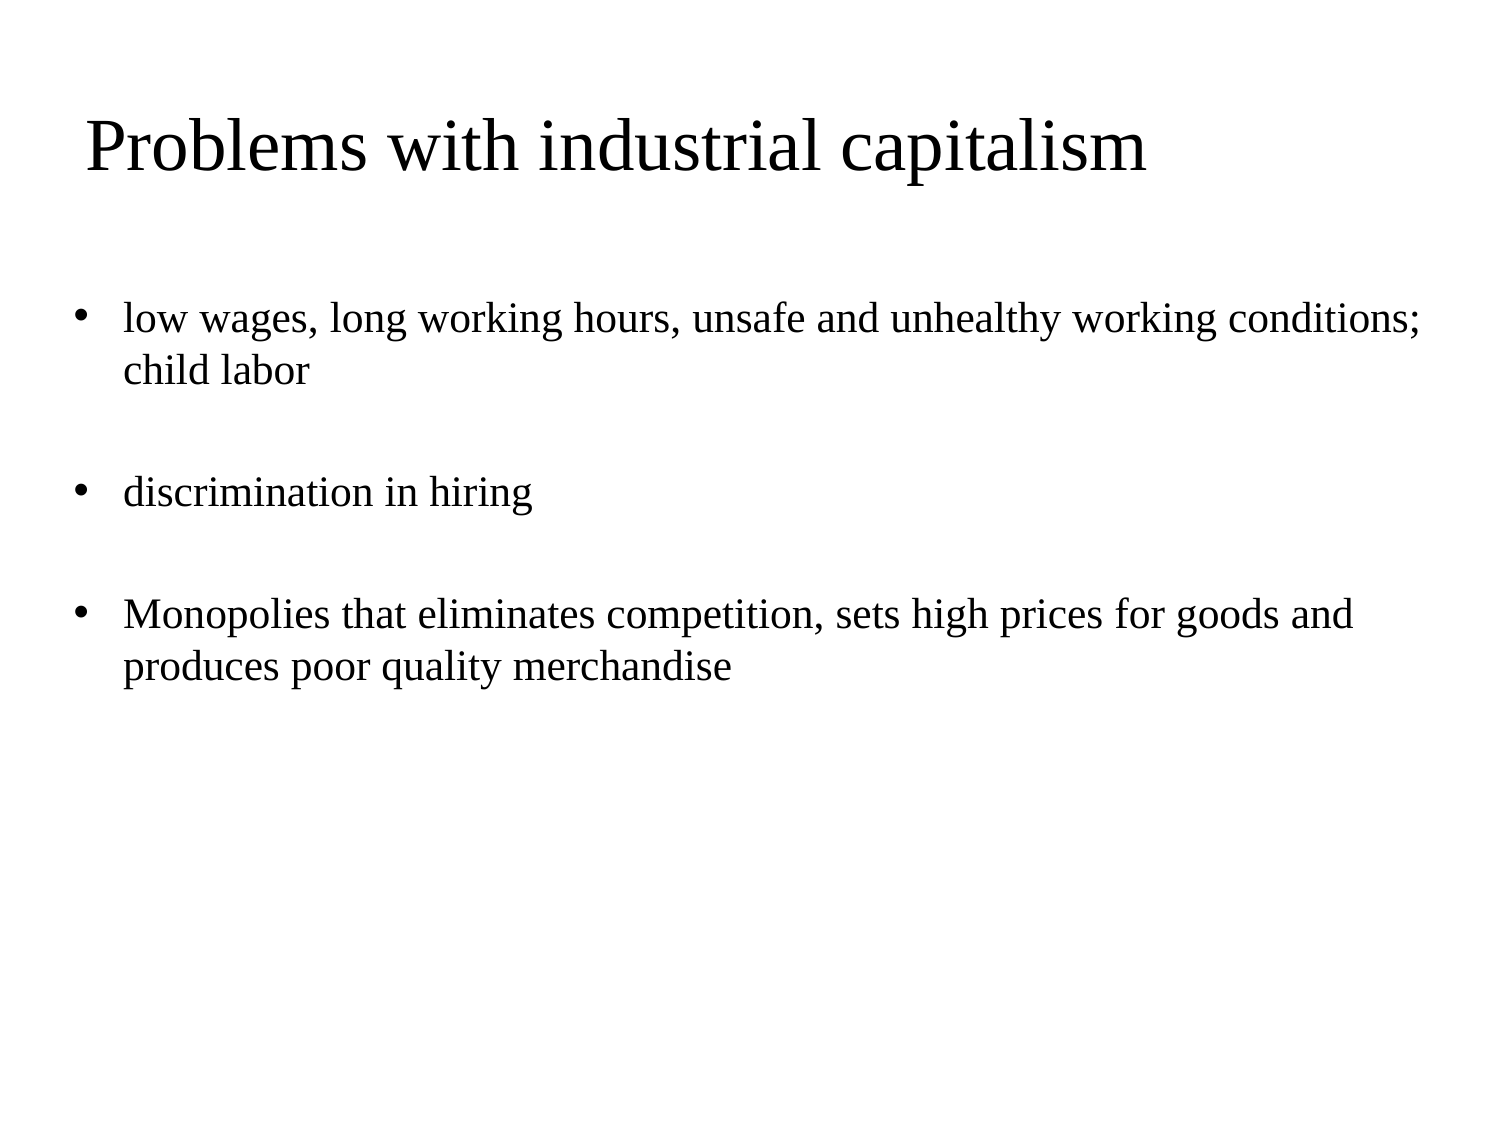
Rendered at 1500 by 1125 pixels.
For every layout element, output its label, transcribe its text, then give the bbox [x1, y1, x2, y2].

list low wages, long working hours, unsafe and unhealthy working conditions; child labor discrimination in hiring Monopolies that eliminates competition, sets high prices for goods and produces poor quality merchandise [58, 281, 1477, 1125]
title Problems with industrial capitalism [70, 46, 1500, 235]
